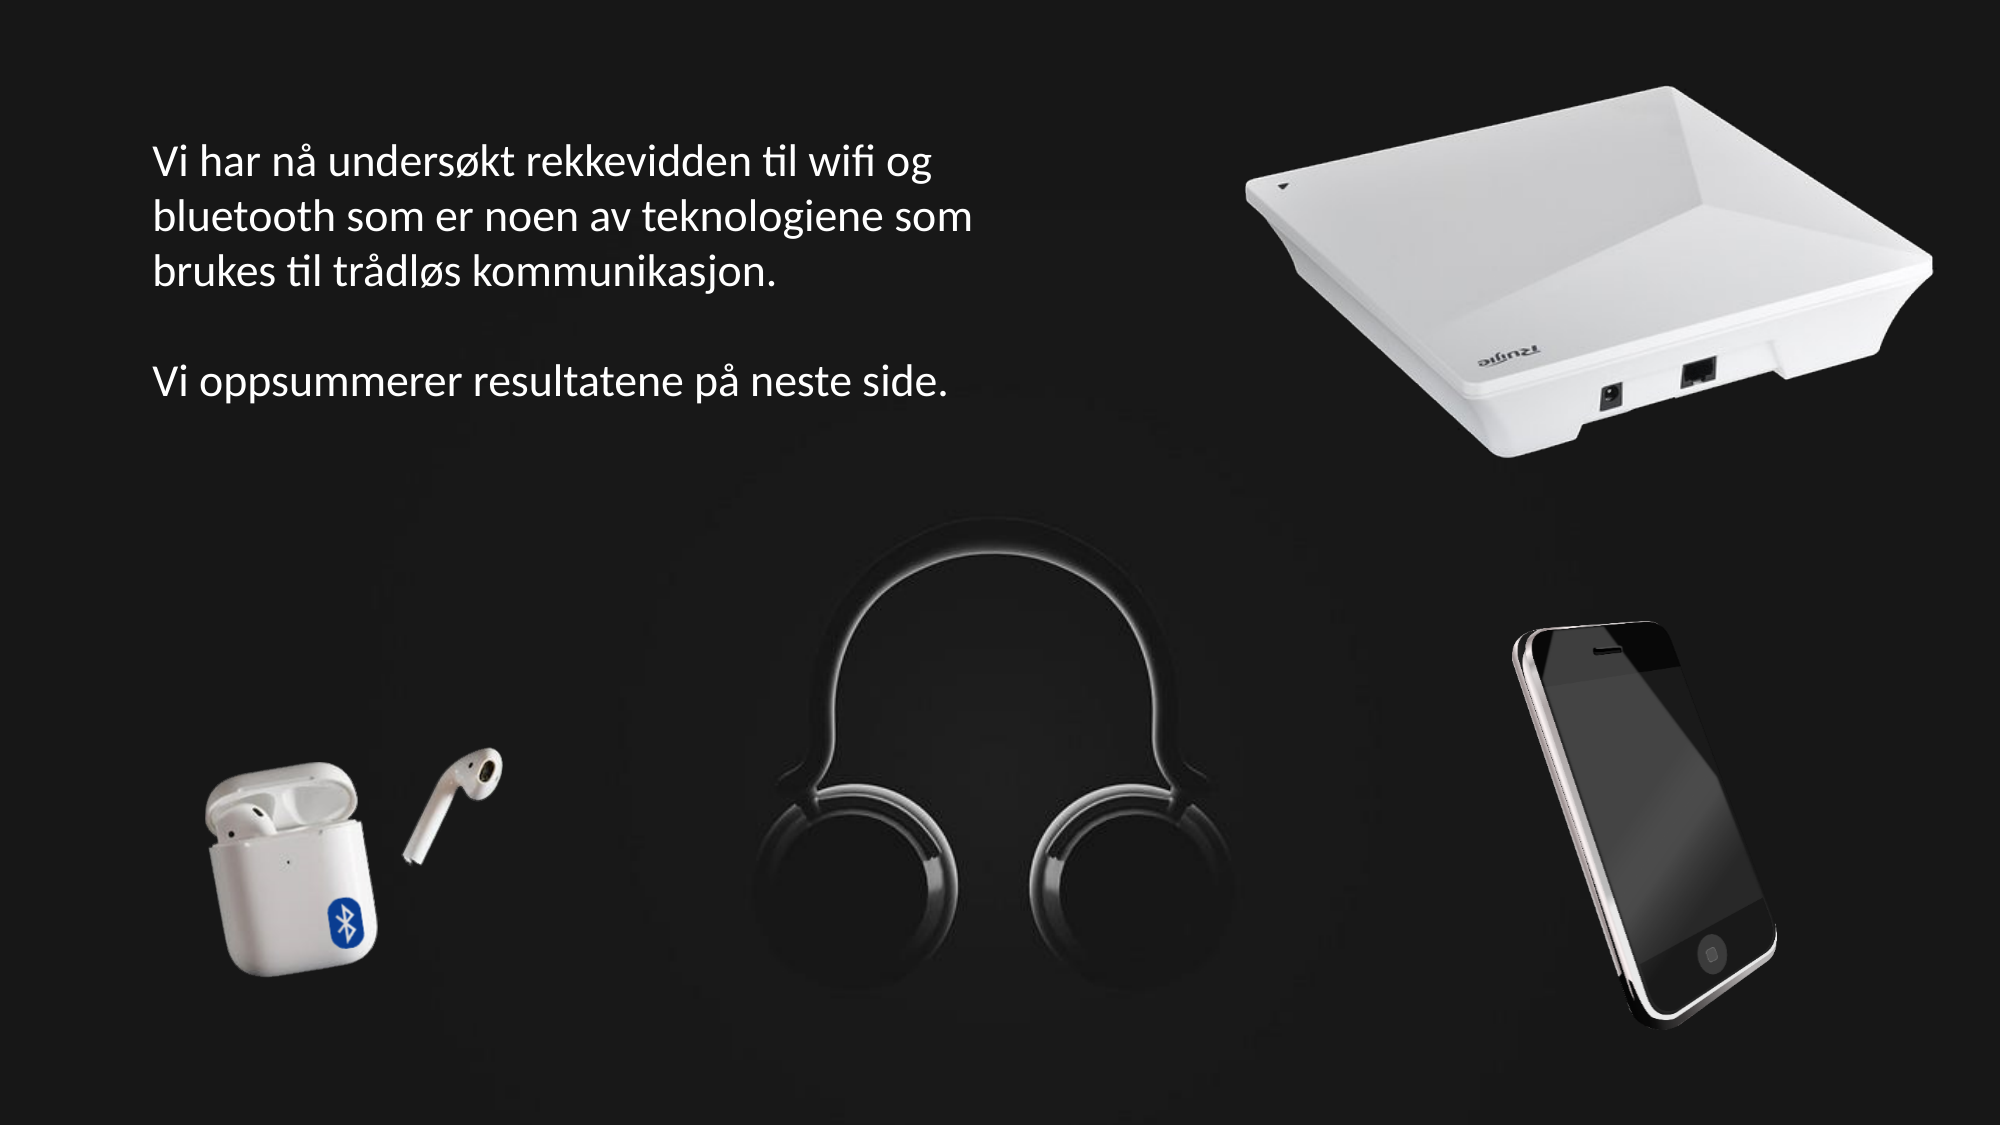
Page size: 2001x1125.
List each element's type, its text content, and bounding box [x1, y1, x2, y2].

picture [158, 30, 2000, 1125]
text_box Vi har nå undersøkt rekkevidden til wifi og bluetooth som er noen av teknologiene som brukes til trådløs kommunikasjon. Vi oppsummerer resultatene på neste side. [137, 123, 1059, 413]
